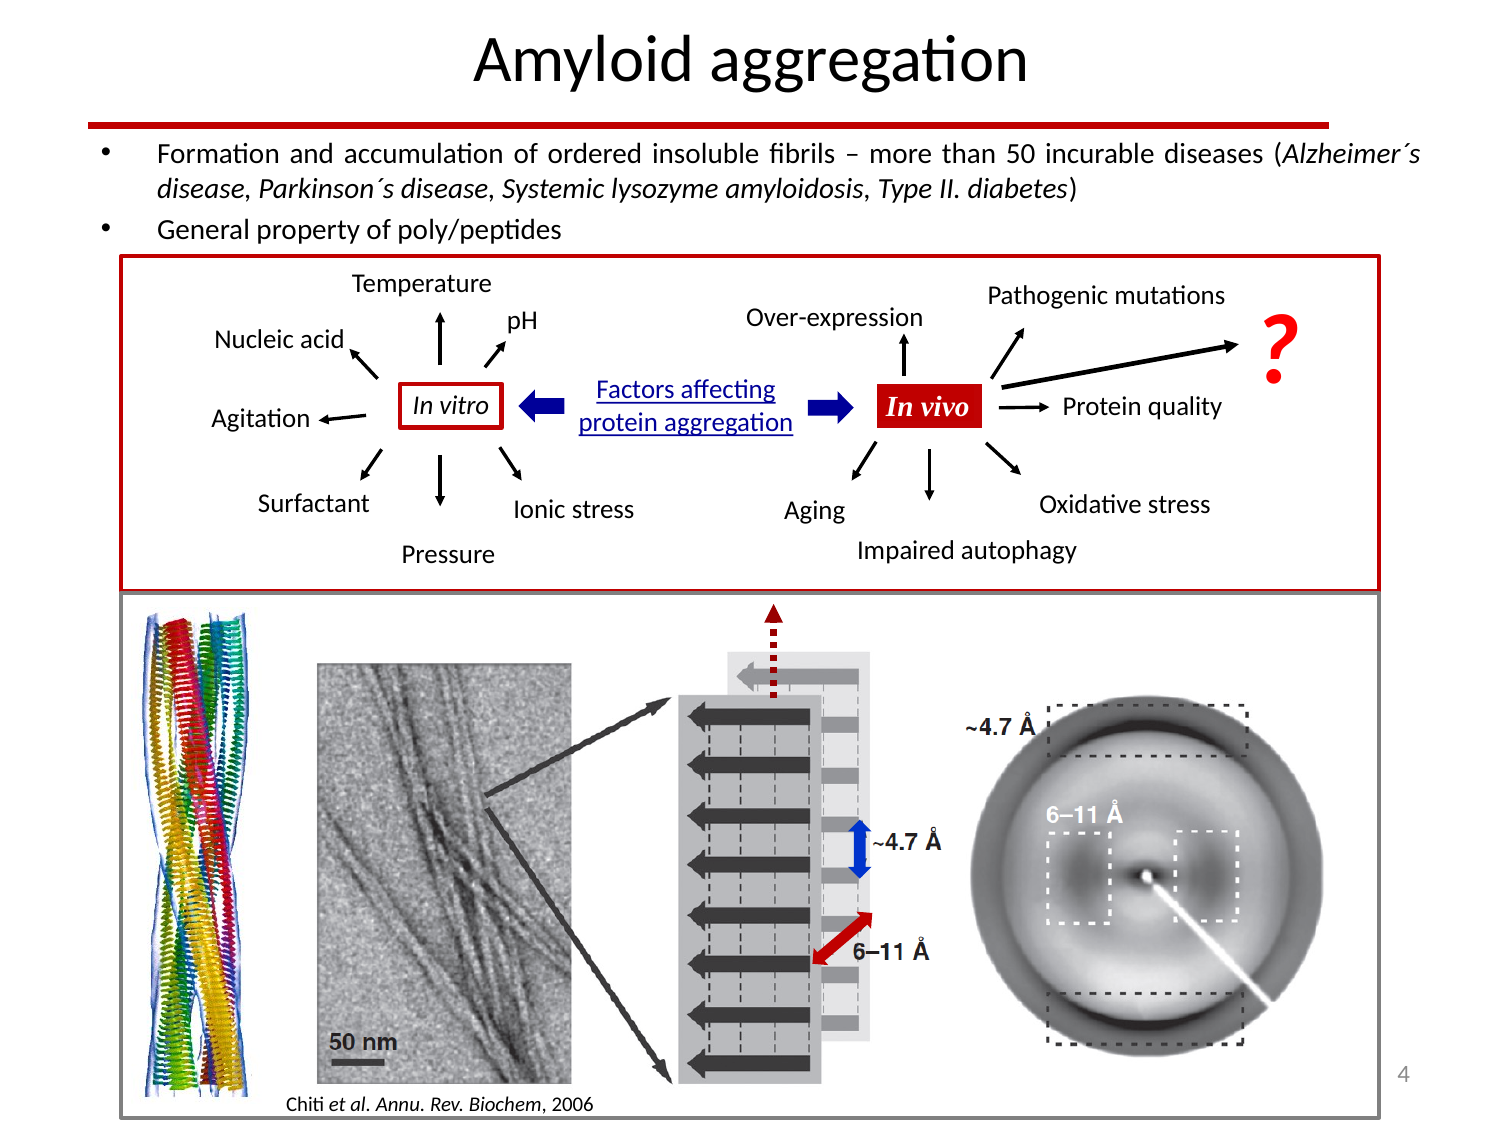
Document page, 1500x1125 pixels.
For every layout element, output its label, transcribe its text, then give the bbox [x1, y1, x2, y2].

text_box ? [1258, 275, 1350, 411]
title Amyloid aggregation [76, 0, 1427, 149]
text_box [130, 607, 1353, 1105]
picture [178, 269, 1254, 569]
text_box Chiti et al. Annu. Rev. Biochem, 2006 [271, 1113, 891, 1124]
text_box [119, 254, 1381, 591]
list Formation and accumulation of ordered insoluble fibrils – more than 50 incurable diseases (Alzheimer´s disease, Parkinson´s disease, Systemic lysozyme amyloidosis, Type II. diabetes) General property of poly/peptides [85, 126, 1436, 869]
text_box [119, 591, 1381, 1120]
slide_number 4 [1381, 1042, 1425, 1103]
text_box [1001, 343, 1240, 388]
